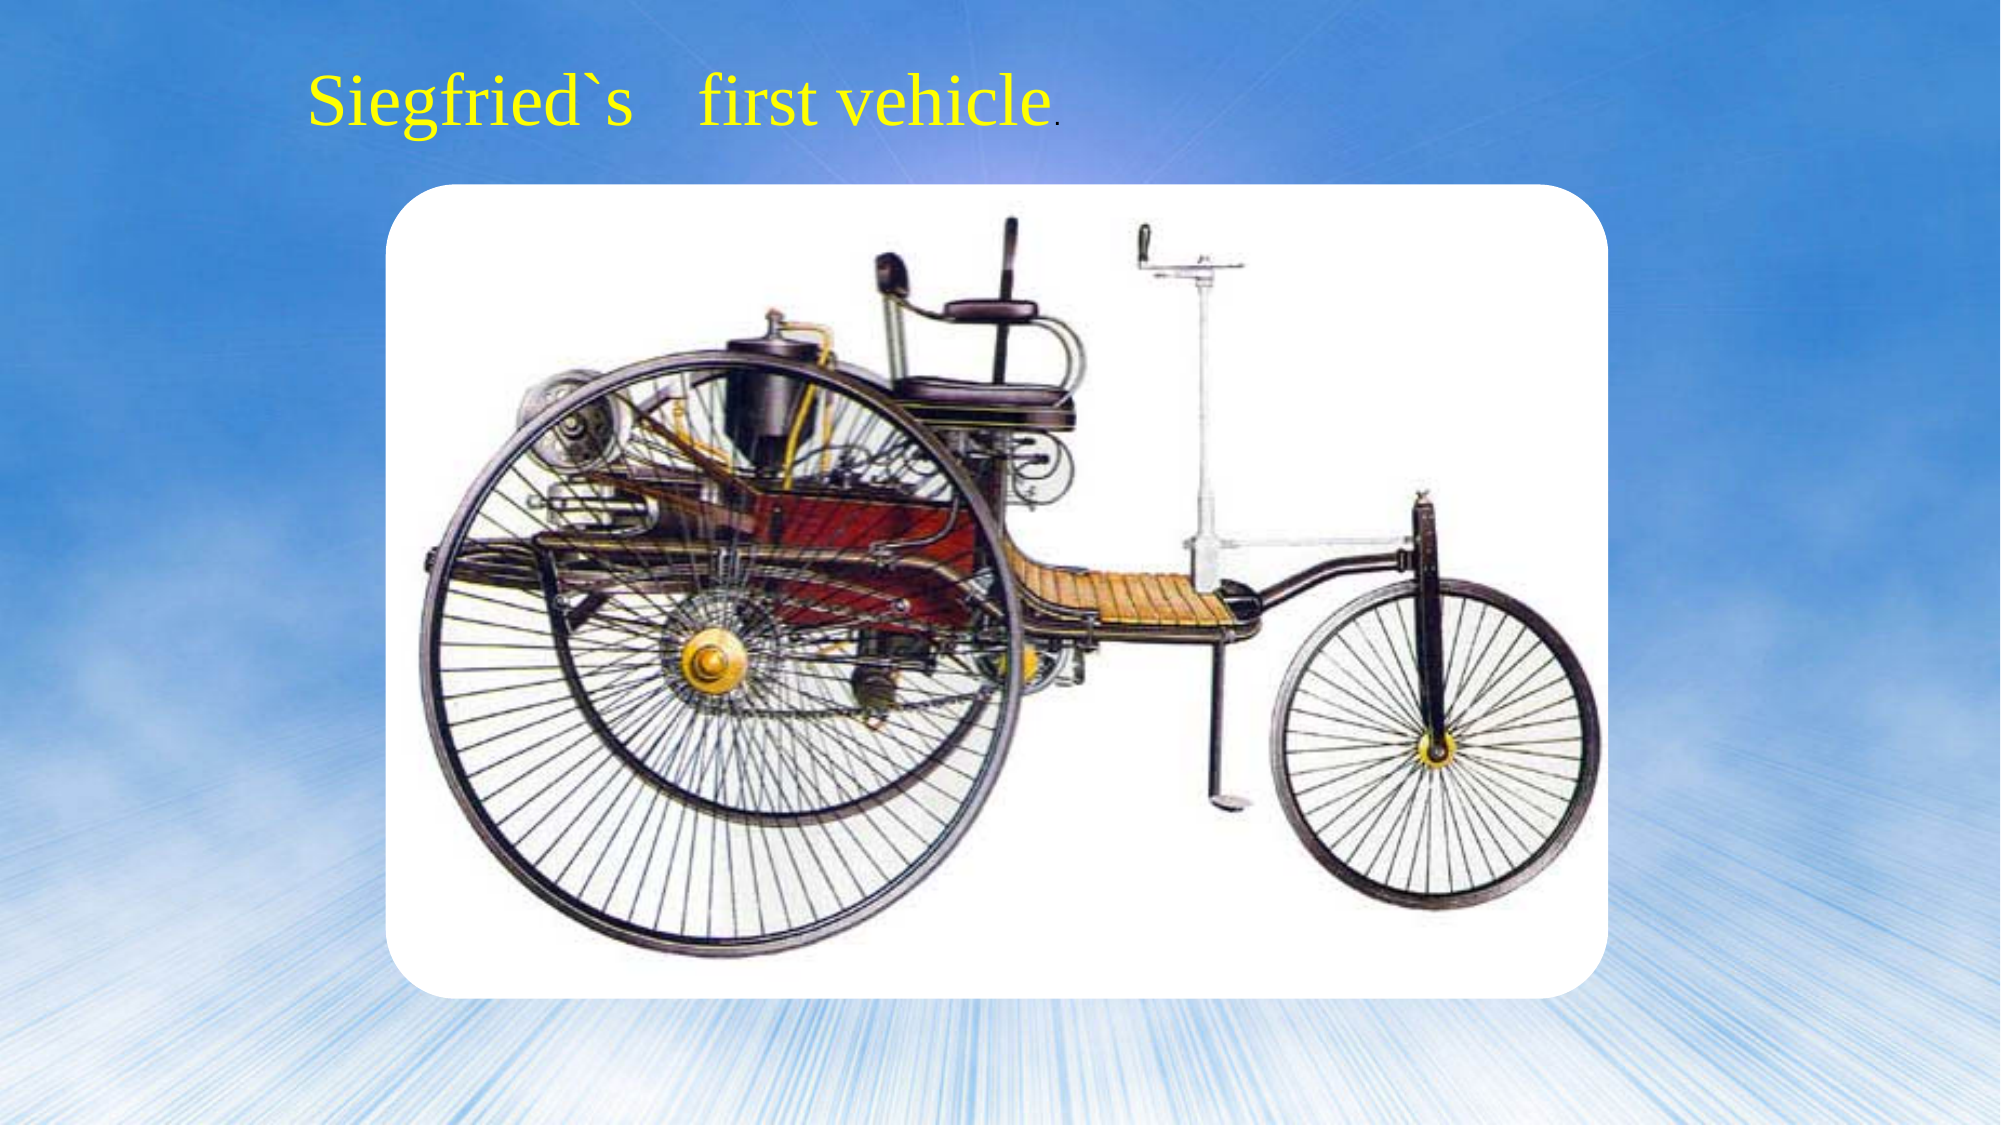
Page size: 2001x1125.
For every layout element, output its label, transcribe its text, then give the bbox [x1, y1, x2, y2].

list Siegfried`s first vehicle. [290, 42, 1733, 362]
picture [0, 0, 2001, 1125]
